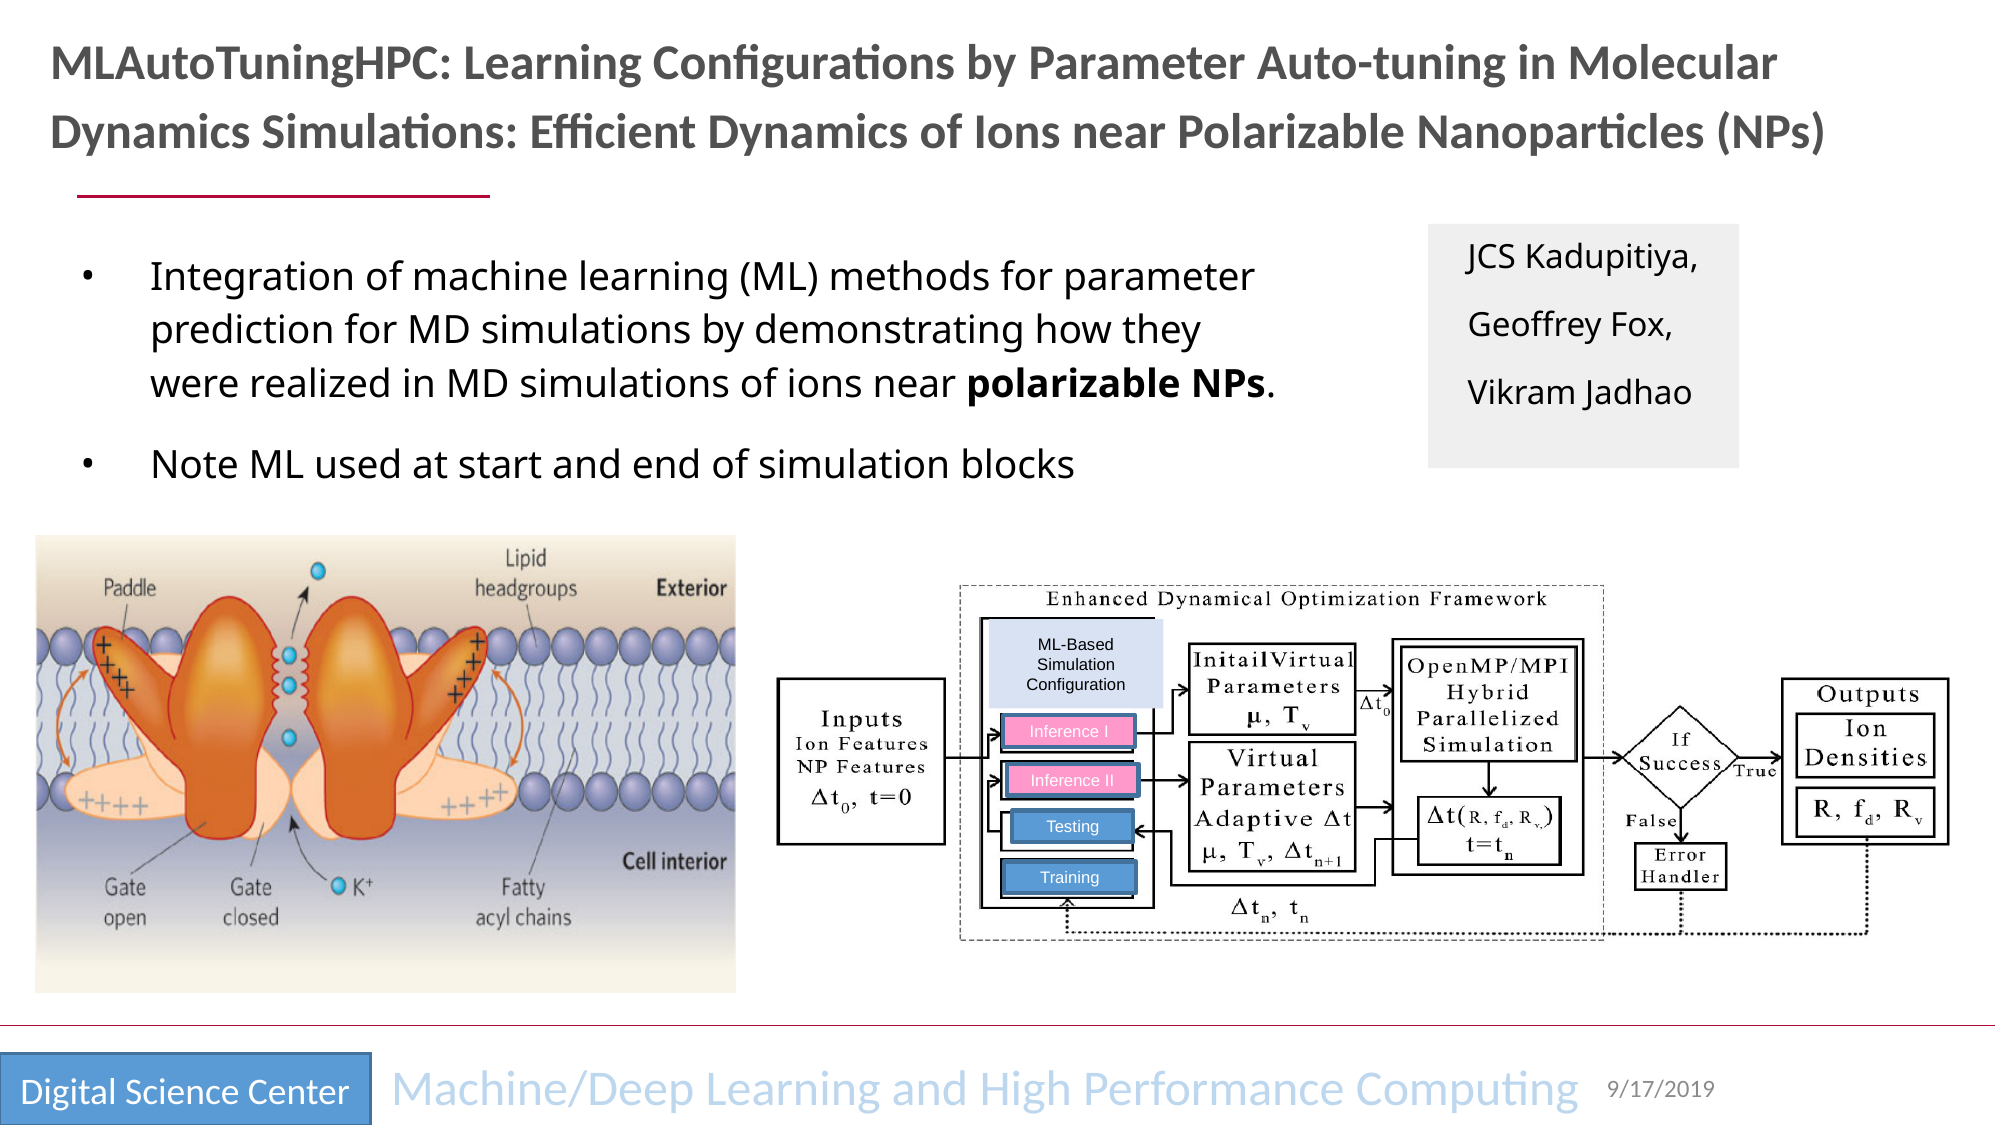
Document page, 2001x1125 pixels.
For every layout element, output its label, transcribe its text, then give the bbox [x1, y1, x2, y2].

list JCS Kadupitiya, Geoffrey Fox, Vikram Jadhao [1452, 221, 1764, 452]
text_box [750, 556, 1967, 959]
picture [35, 535, 736, 993]
list Integration of machine learning (ML) methods for parameter prediction for MD simulations by demonstrating how they were realized in MD simulations of ions near polarizable NPs. Note ML used at start and end of simulation blocks [35, 236, 1301, 516]
text_box [1428, 223, 1740, 469]
title MLAutoTuningHPC: Learning Configurations by Parameter Auto-tuning in Molecular Dynamics Simulations: Efficient Dynamics of Ions near Polarizable Nanoparticles (NPs) [35, 29, 1967, 149]
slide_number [1591, 1057, 1804, 1118]
